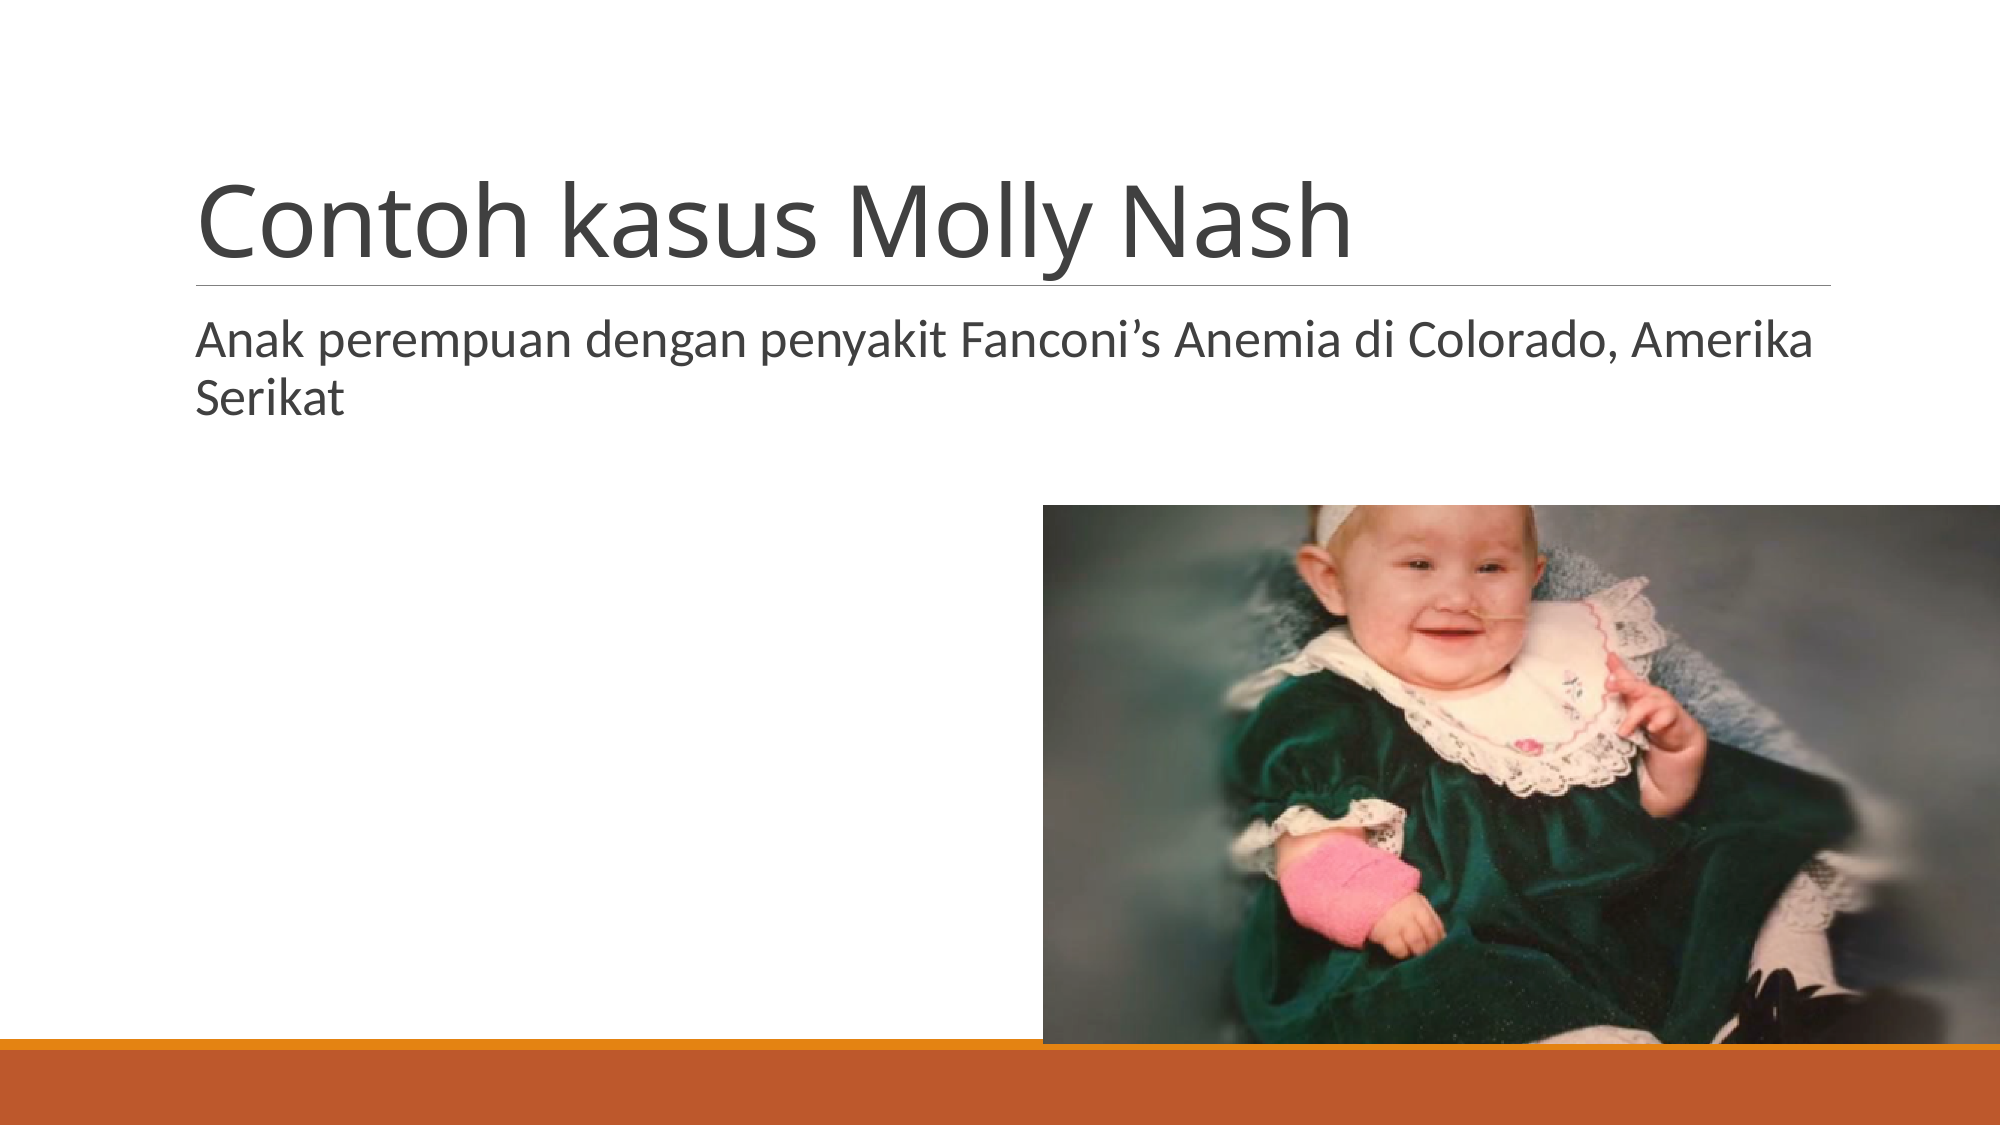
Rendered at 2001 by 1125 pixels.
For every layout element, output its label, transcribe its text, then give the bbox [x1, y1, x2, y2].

list Anak perempuan dengan penyakit Fanconi’s Anemia di Colorado, Amerika Serikat [180, 302, 1830, 963]
picture [1042, 505, 2000, 1045]
title Contoh kasus Molly Nash [180, 47, 1830, 285]
